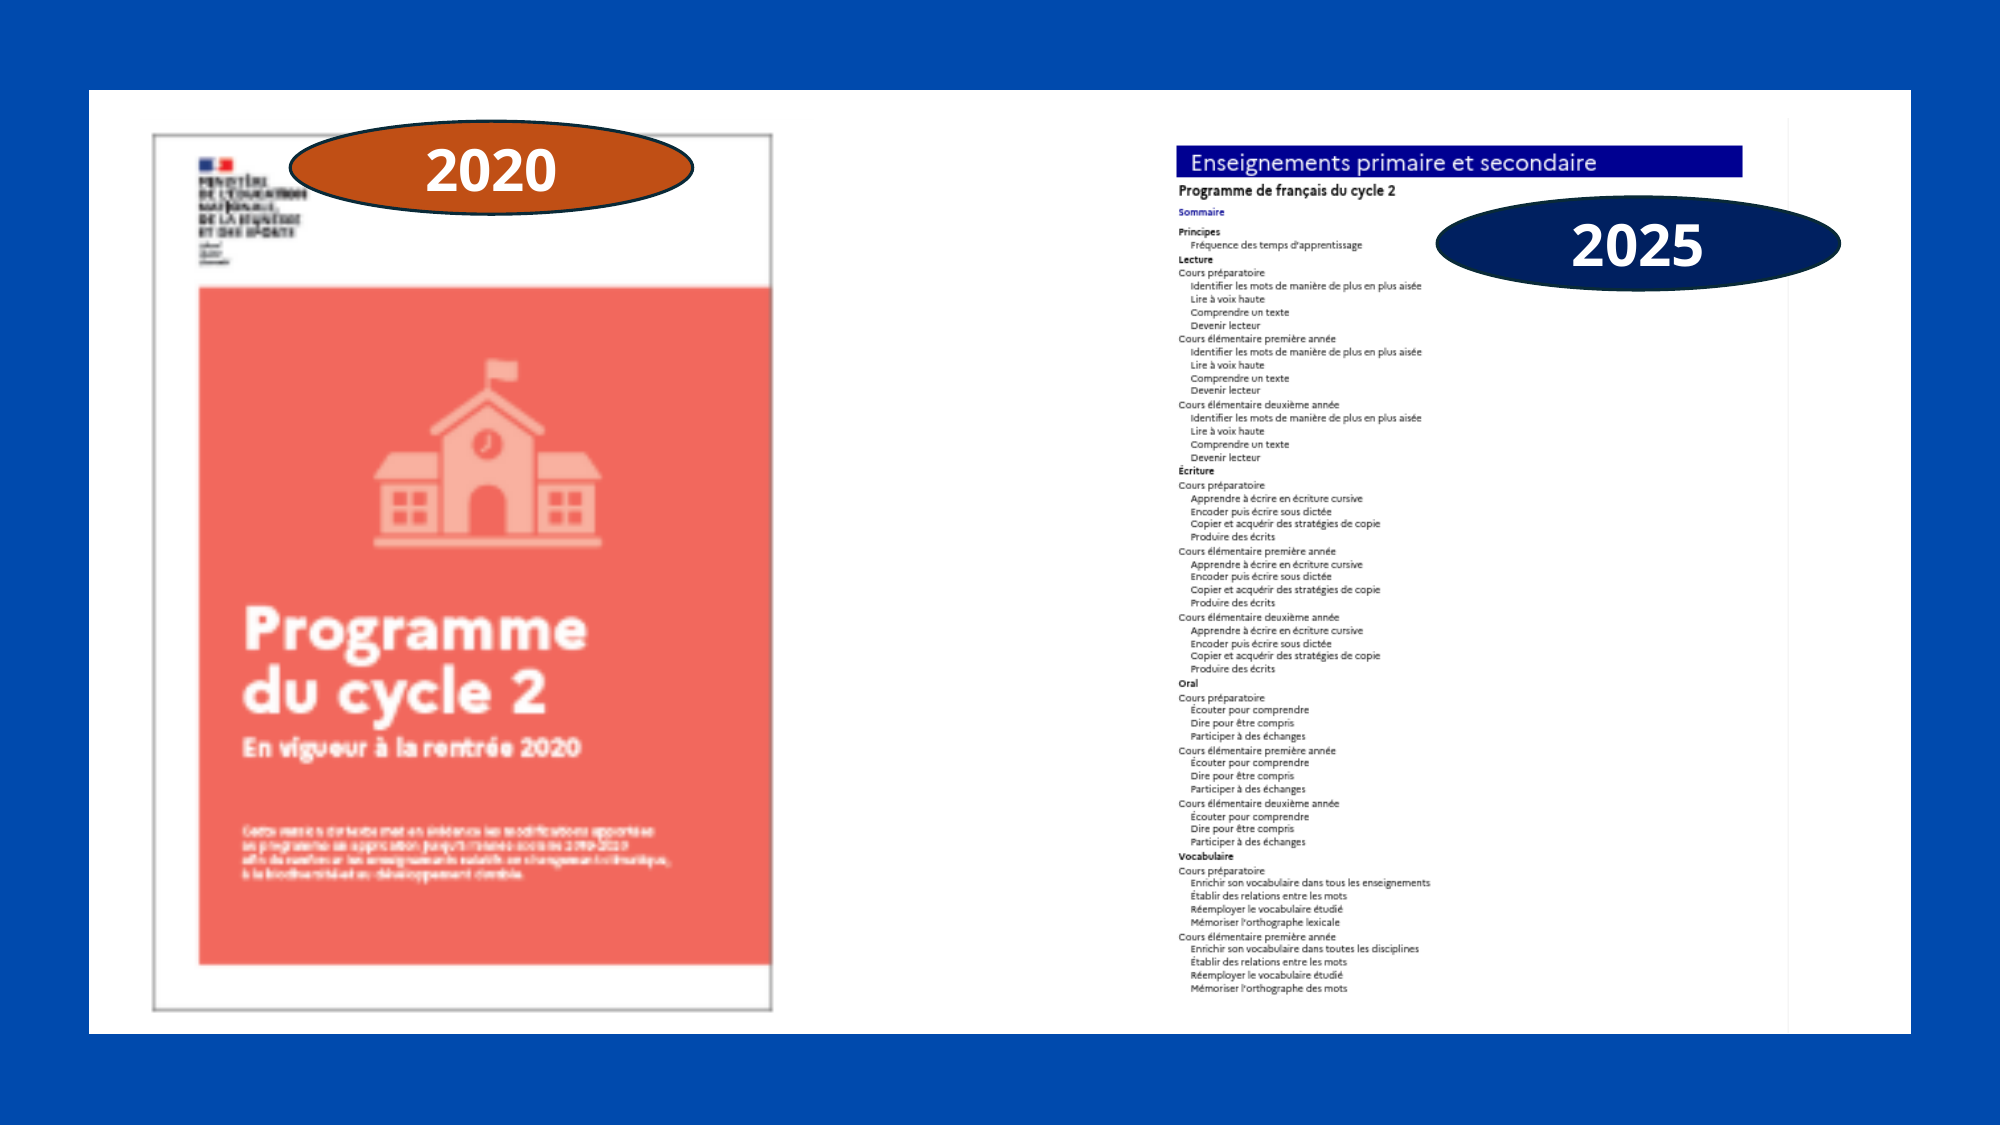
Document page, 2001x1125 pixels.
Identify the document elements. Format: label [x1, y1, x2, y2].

text_box [42, 0, 1957, 1081]
